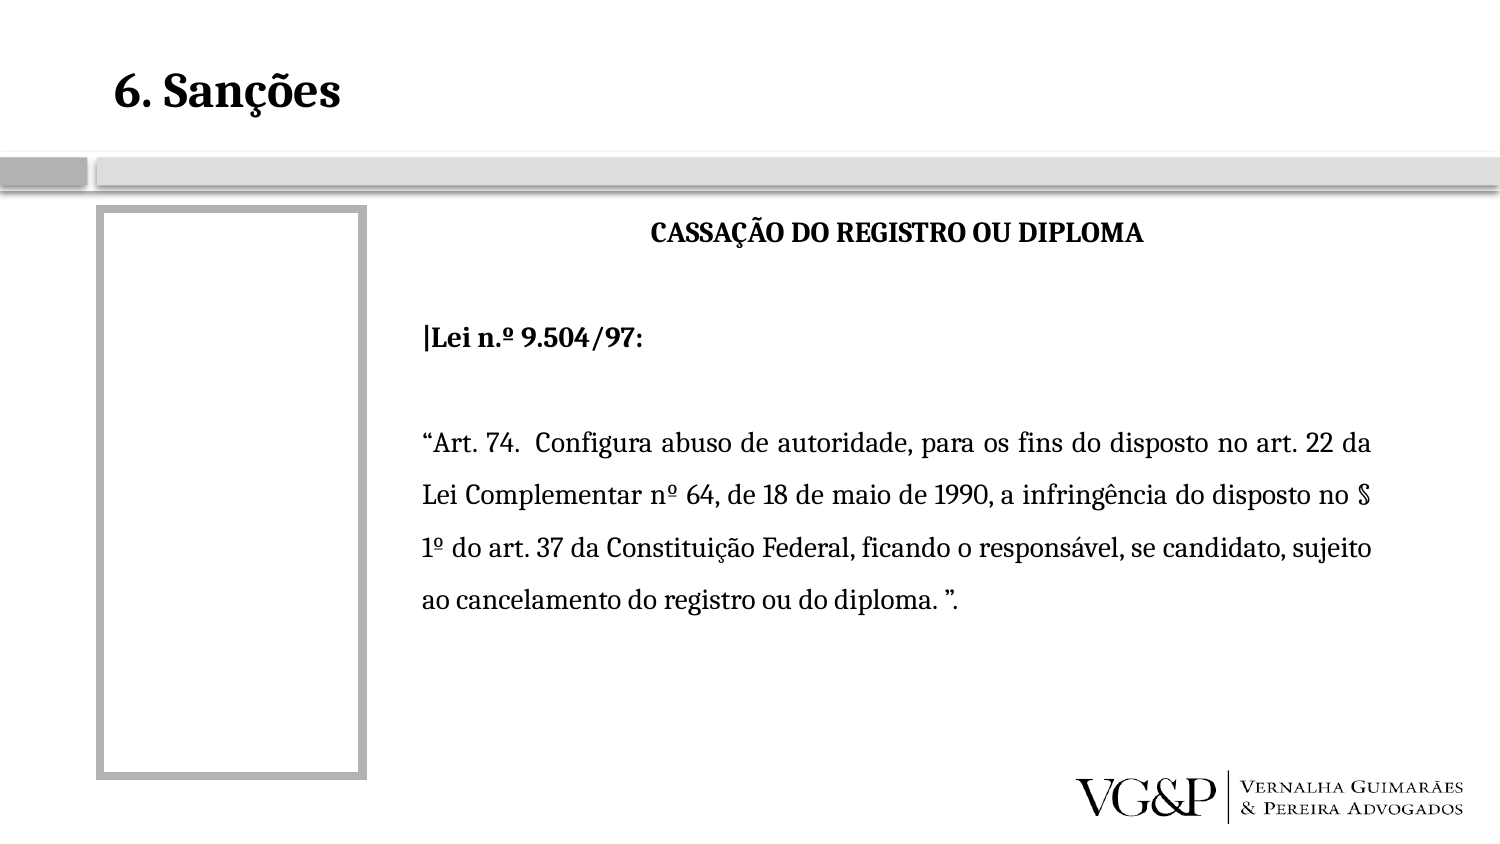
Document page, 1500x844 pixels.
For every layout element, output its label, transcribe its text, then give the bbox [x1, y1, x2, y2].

text_box CASSAÇÃO DO REGISTRO OU DIPLOMA |Lei n.º 9.504/97: “Art. 74. Configura abuso de autoridade, para os fins do disposto no art. 22 da Lei Complementar nº 64, de 18 de maio de 1990, a infringência do disposto no § 1º do art. 37 da Constituição Federal, ficando o responsável, se candidato, sujeito ao cancelamento do registro ou do diploma. ”. [407, 188, 1388, 623]
picture [1068, 765, 1471, 824]
title 6. Sanções [99, 33, 1425, 141]
list [96, 205, 367, 780]
